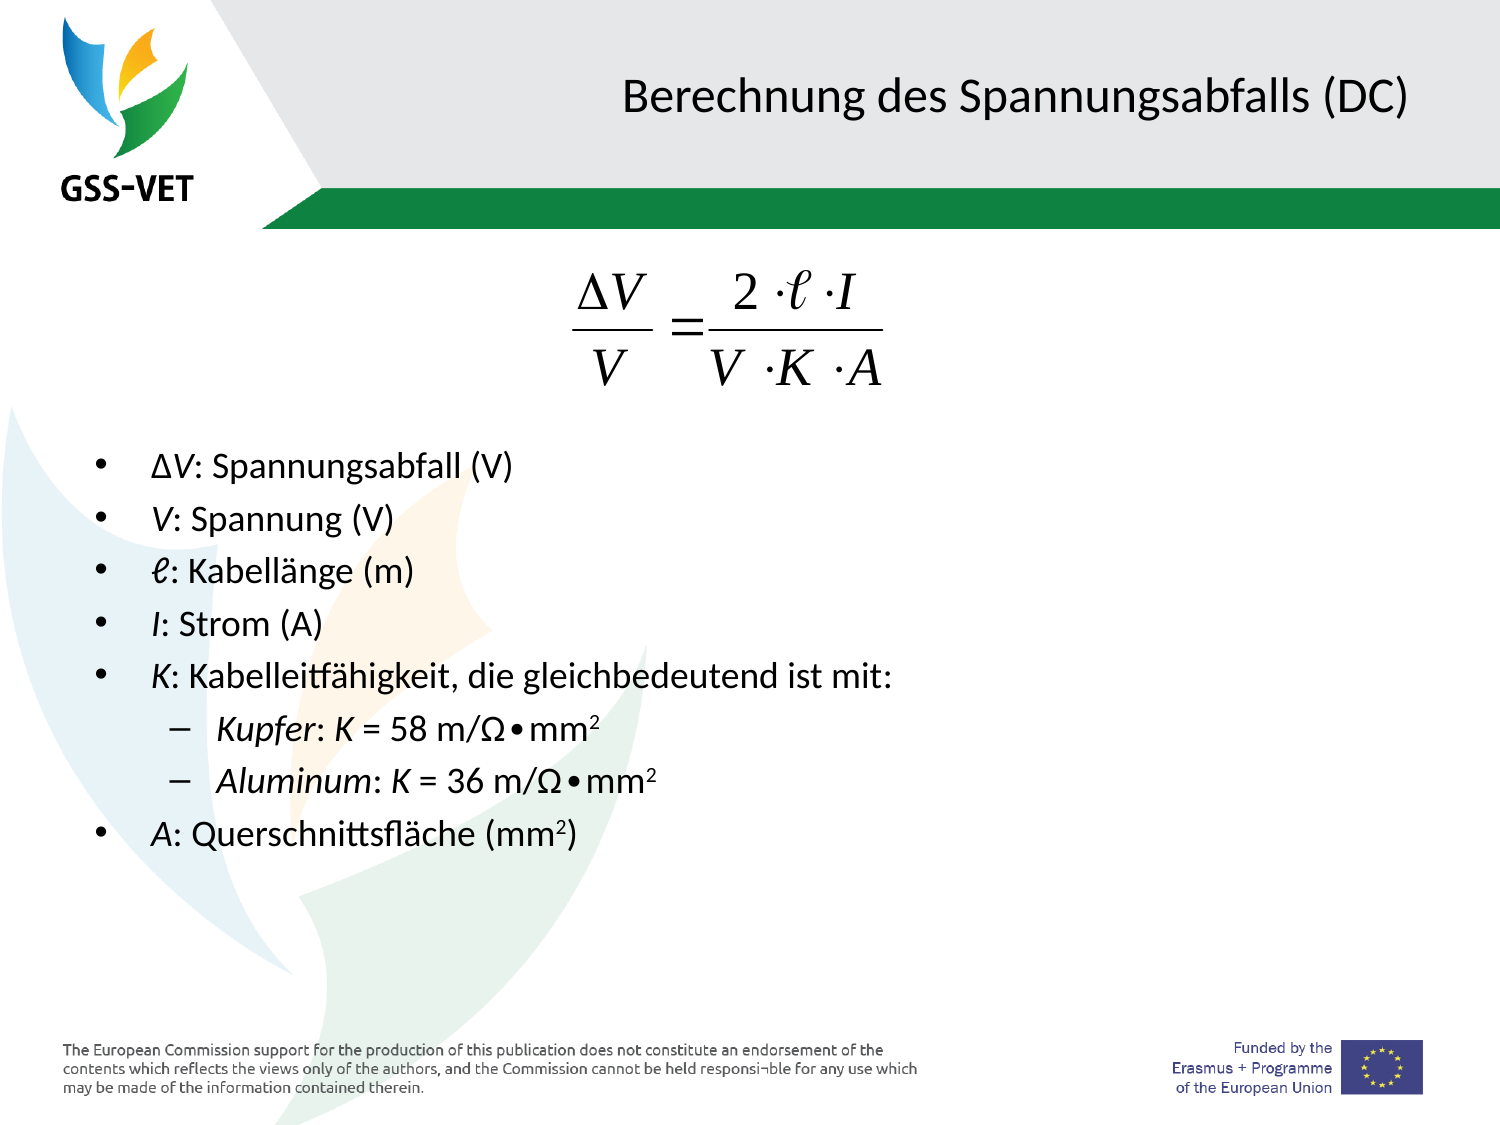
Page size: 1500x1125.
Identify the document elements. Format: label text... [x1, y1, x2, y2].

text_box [563, 257, 895, 398]
title Berechnung des Spannungsabfalls (DC) [324, 75, 1425, 185]
text_box [0, 0, 1500, 75]
picture [0, 75, 1500, 1125]
list ΔV: Spannungsabfall (V) V: Spannung (V) ℓ: Kabellänge (m) I: Strom (A) K: Kabelleitfähigkeit, die gleichbedeutend ist mit: Kupfer: Κ = 58 m/Ω∙mm2 Aluminum: Κ = 36 m/Ω∙mm2 Α: Querschnittsfläche (mm2) [79, 433, 1430, 997]
